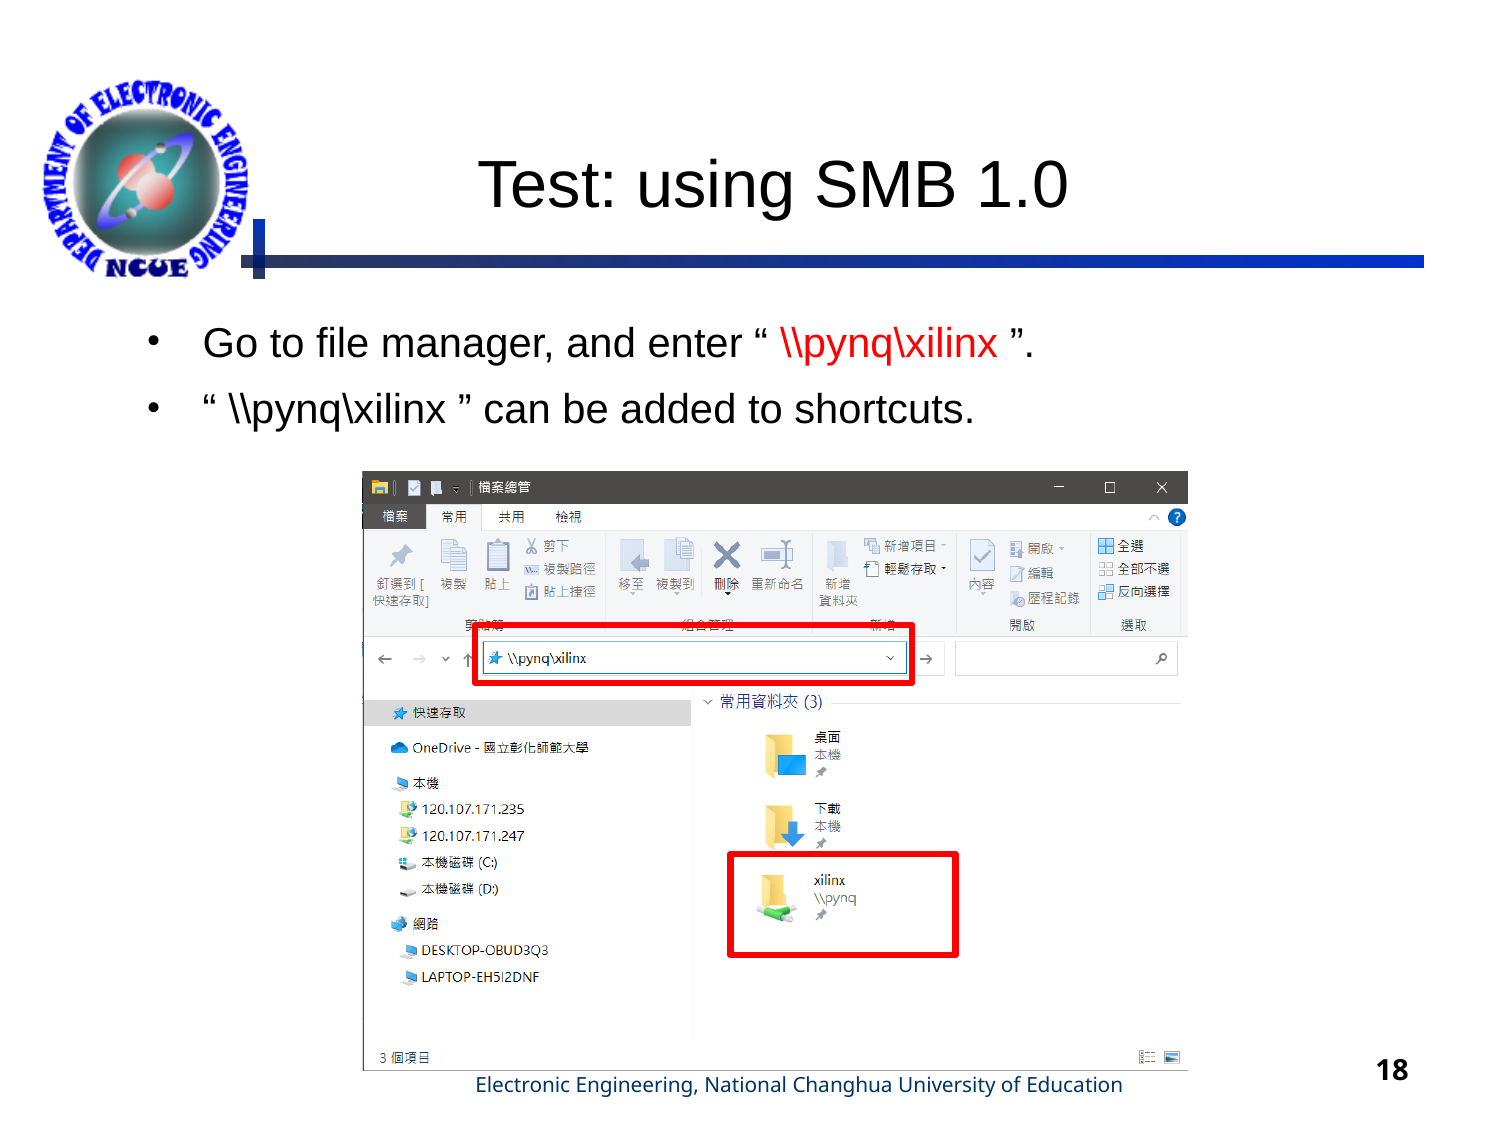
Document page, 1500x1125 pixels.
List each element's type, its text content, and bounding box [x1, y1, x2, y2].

footer Electronic Engineering, National Changhua University of Education [206, 1052, 1387, 1121]
slide_number 18 [1074, 1052, 1424, 1099]
picture [41, 78, 251, 291]
list Go to file manager, and enter “ \\pynq\xilinx ”. “ \\pynq\xilinx ” can be added to shortcuts. [131, 307, 1462, 1052]
title Test: using SMB 1.0 [162, 83, 1424, 279]
picture [362, 471, 1188, 1071]
